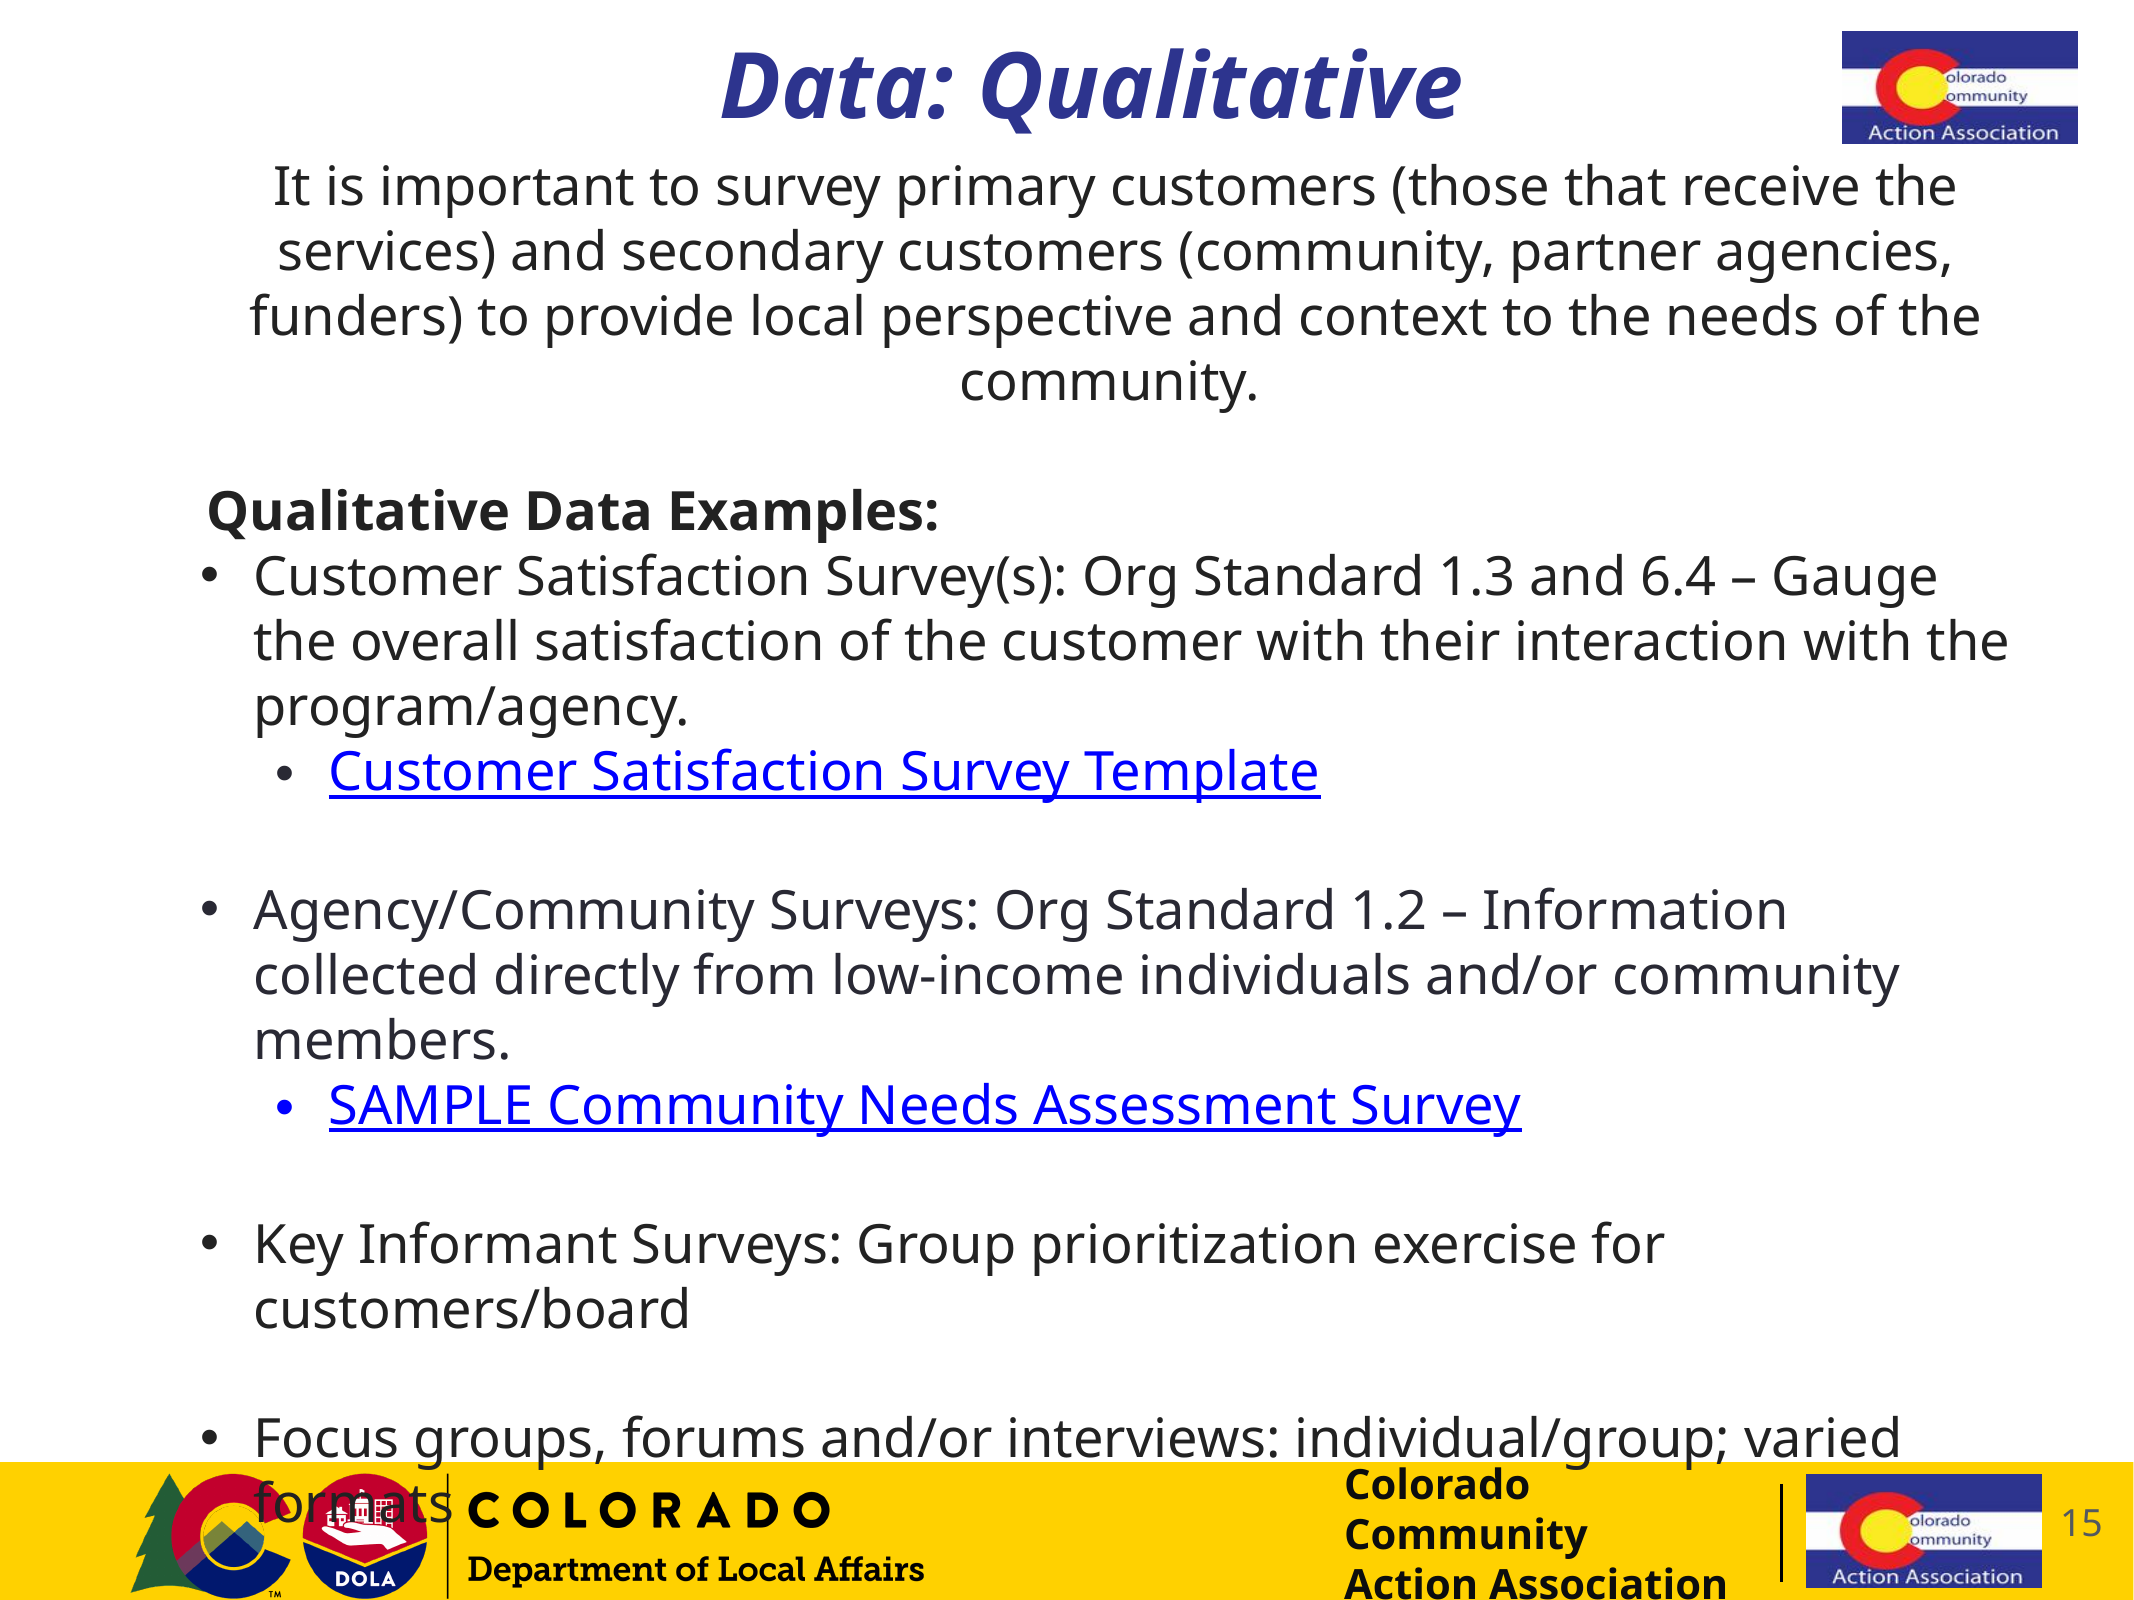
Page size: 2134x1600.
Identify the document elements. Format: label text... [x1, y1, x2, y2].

slide_number 15 [1996, 1477, 2125, 1600]
text_box It is important to survey primary customers (those that receive the services) and secondary customers (community, partner agencies, funders) to provide local perspective and context to the needs of the community. Qualitative Data Examples: Customer Satisfaction Survey(s): Org Standard 1.3 and 6.4 – Gauge the overall satisfaction of the customer with their interaction with the program/agency. Customer Satisfaction Survey Template Agency/Community Surveys: Org Standard 1.2 – Information collected directly from low-income individuals and/or community members. SAMPLE Community Needs Assessment Survey Key Informant Surveys: Group prioritization exercise for customers/board Focus groups, forums and/or interviews: individual/group; varied formats [116, 144, 2042, 1600]
picture [1842, 30, 2078, 144]
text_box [1328, 1450, 2042, 1588]
title Data: Qualitative [354, 2, 1830, 144]
